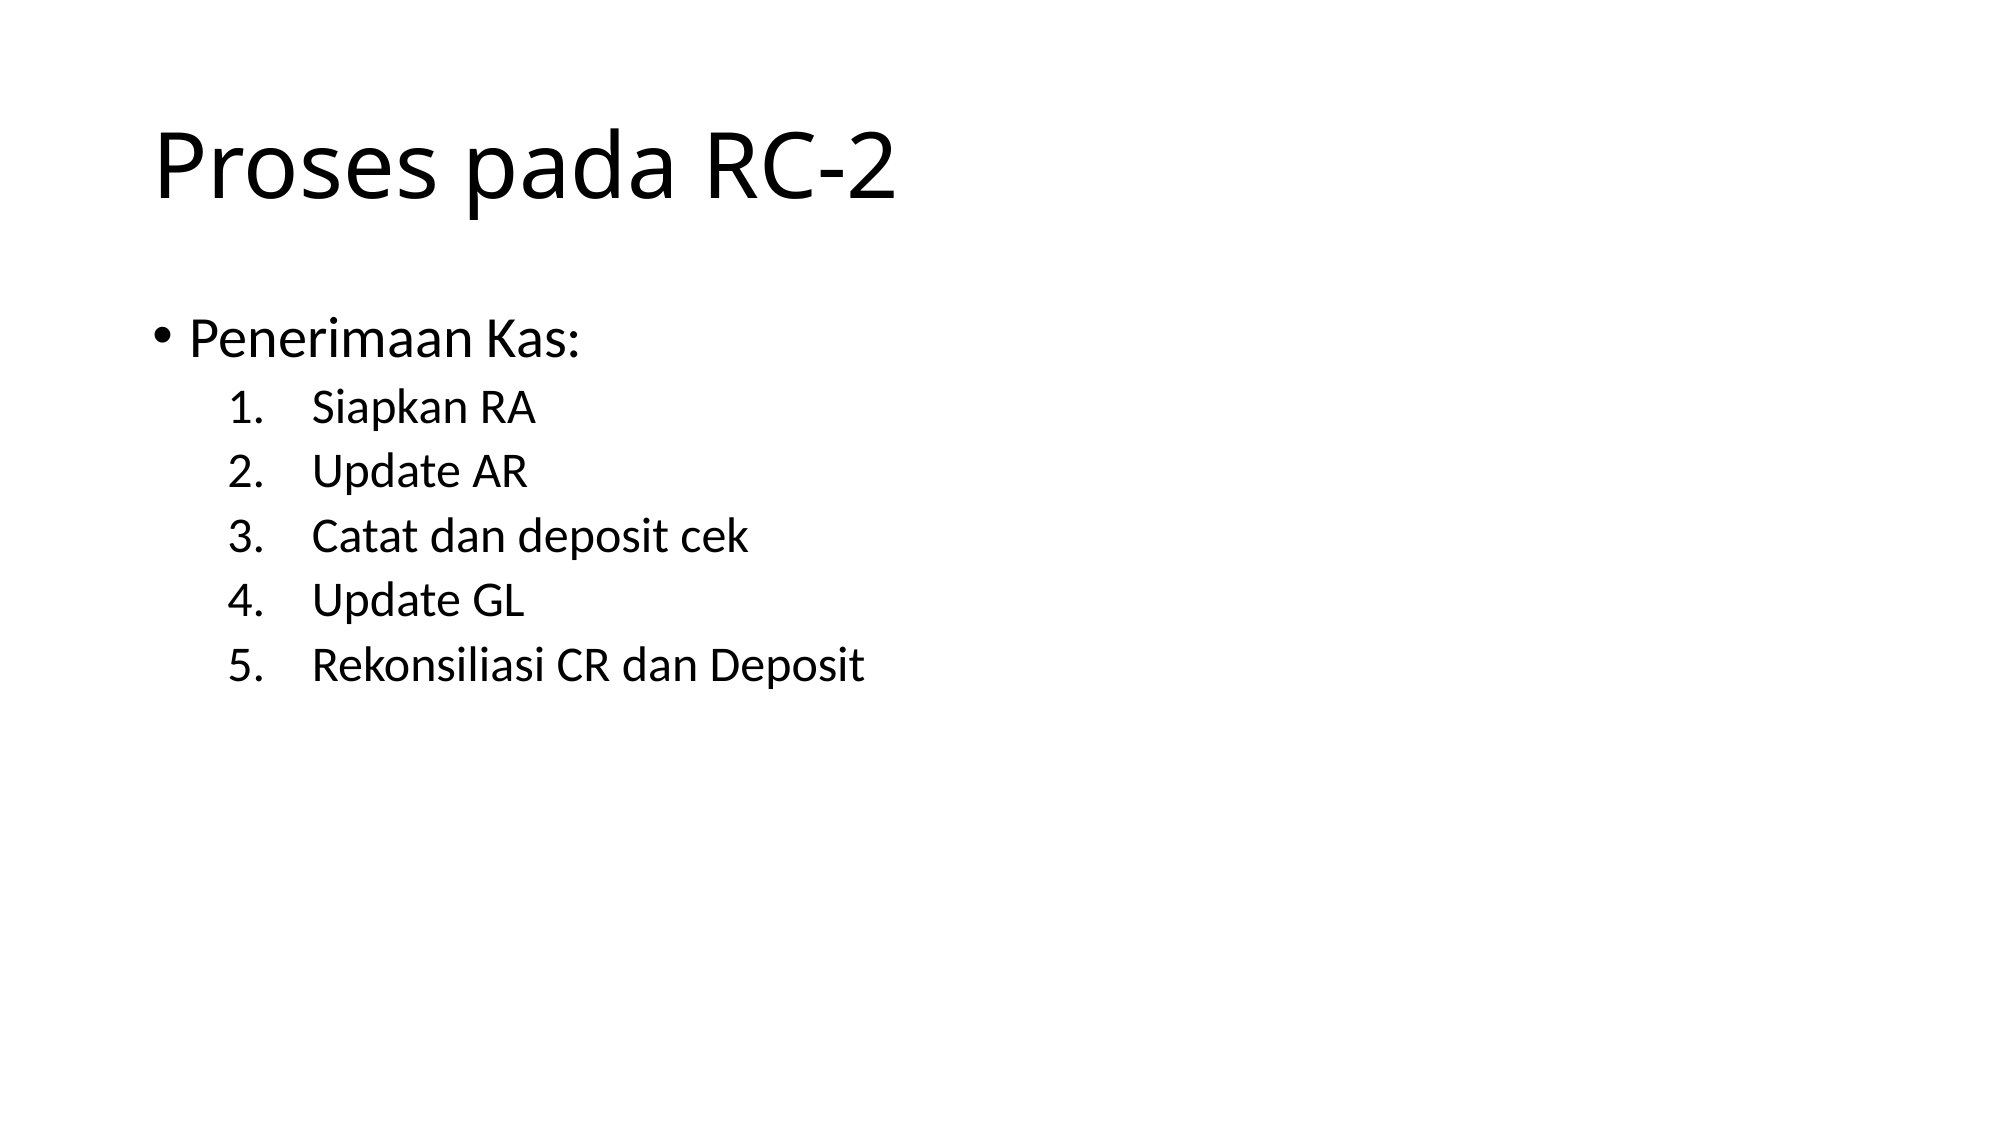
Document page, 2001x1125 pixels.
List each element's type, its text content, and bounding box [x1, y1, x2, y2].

list Penerimaan Kas: Siapkan RA Update AR Catat dan deposit cek Update GL Rekonsiliasi CR dan Deposit [137, 299, 1863, 1014]
title Proses pada RC-2 [137, 59, 1863, 278]
